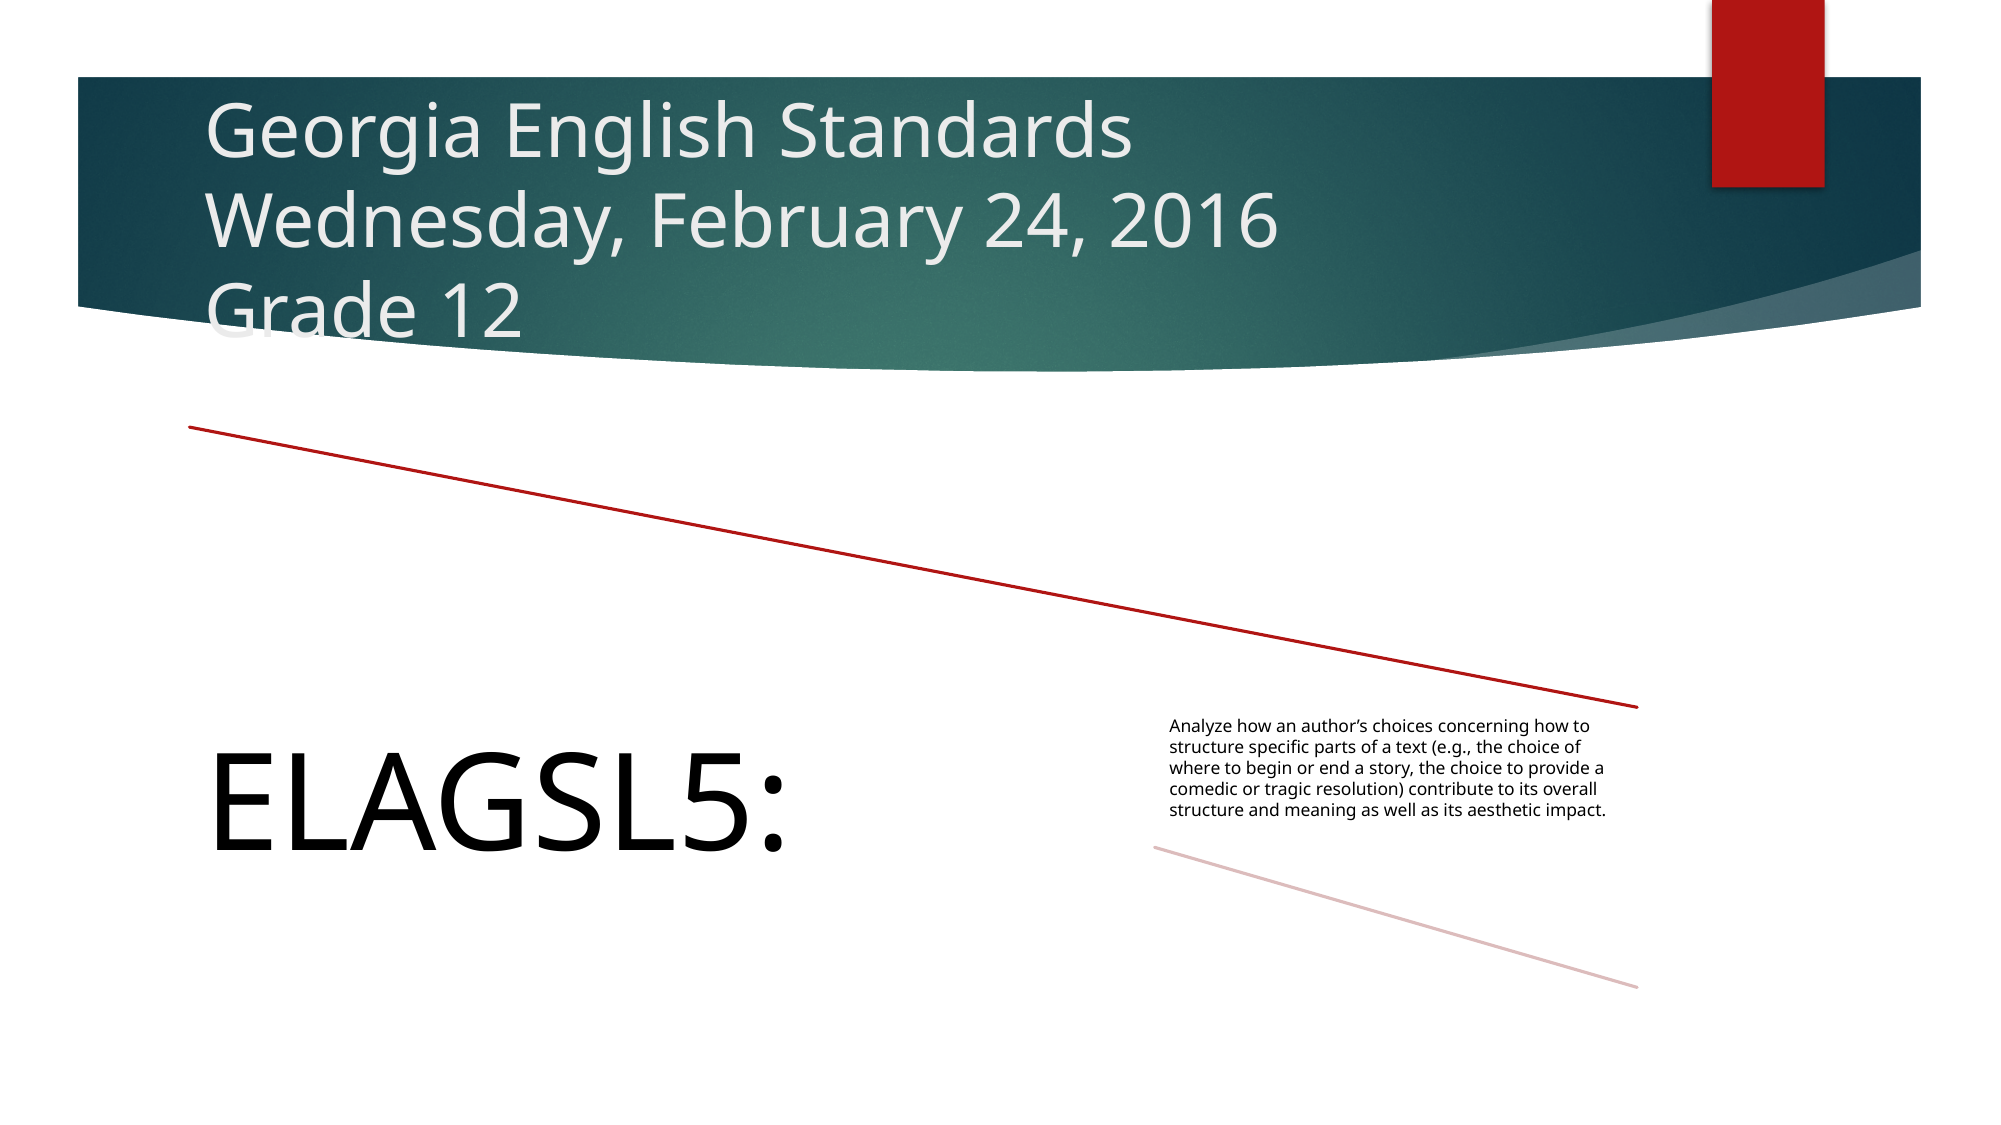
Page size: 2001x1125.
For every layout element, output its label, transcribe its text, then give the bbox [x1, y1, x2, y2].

title Georgia English Standards Wednesday, February 24, 2016 Grade 12 [189, 159, 1638, 276]
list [189, 426, 1638, 988]
